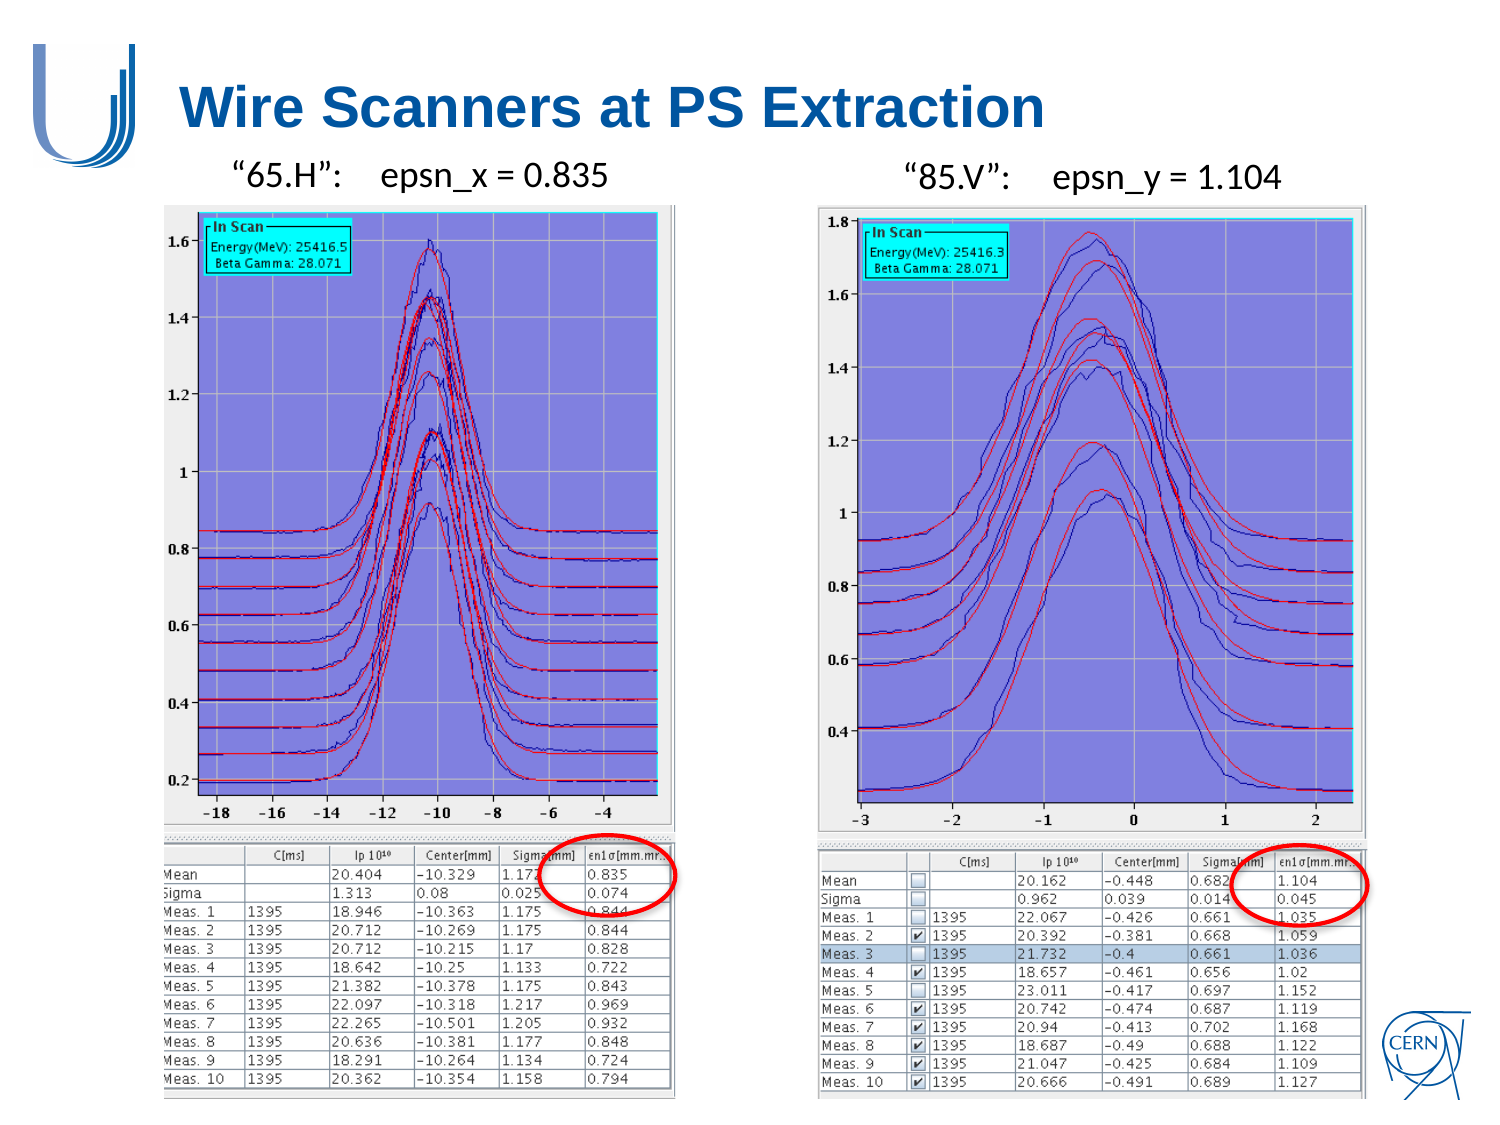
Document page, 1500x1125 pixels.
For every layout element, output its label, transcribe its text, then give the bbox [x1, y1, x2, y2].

picture [817, 204, 1368, 1099]
picture [163, 204, 676, 1099]
text_box “85.V”: epsn_y = 1.104 [817, 144, 1368, 204]
picture [33, 44, 135, 168]
title Wire Scanners at PS Extraction [164, 61, 1471, 185]
text_box “65.H”: epsn_x = 0.835 [164, 142, 676, 203]
picture [1382, 1011, 1471, 1100]
